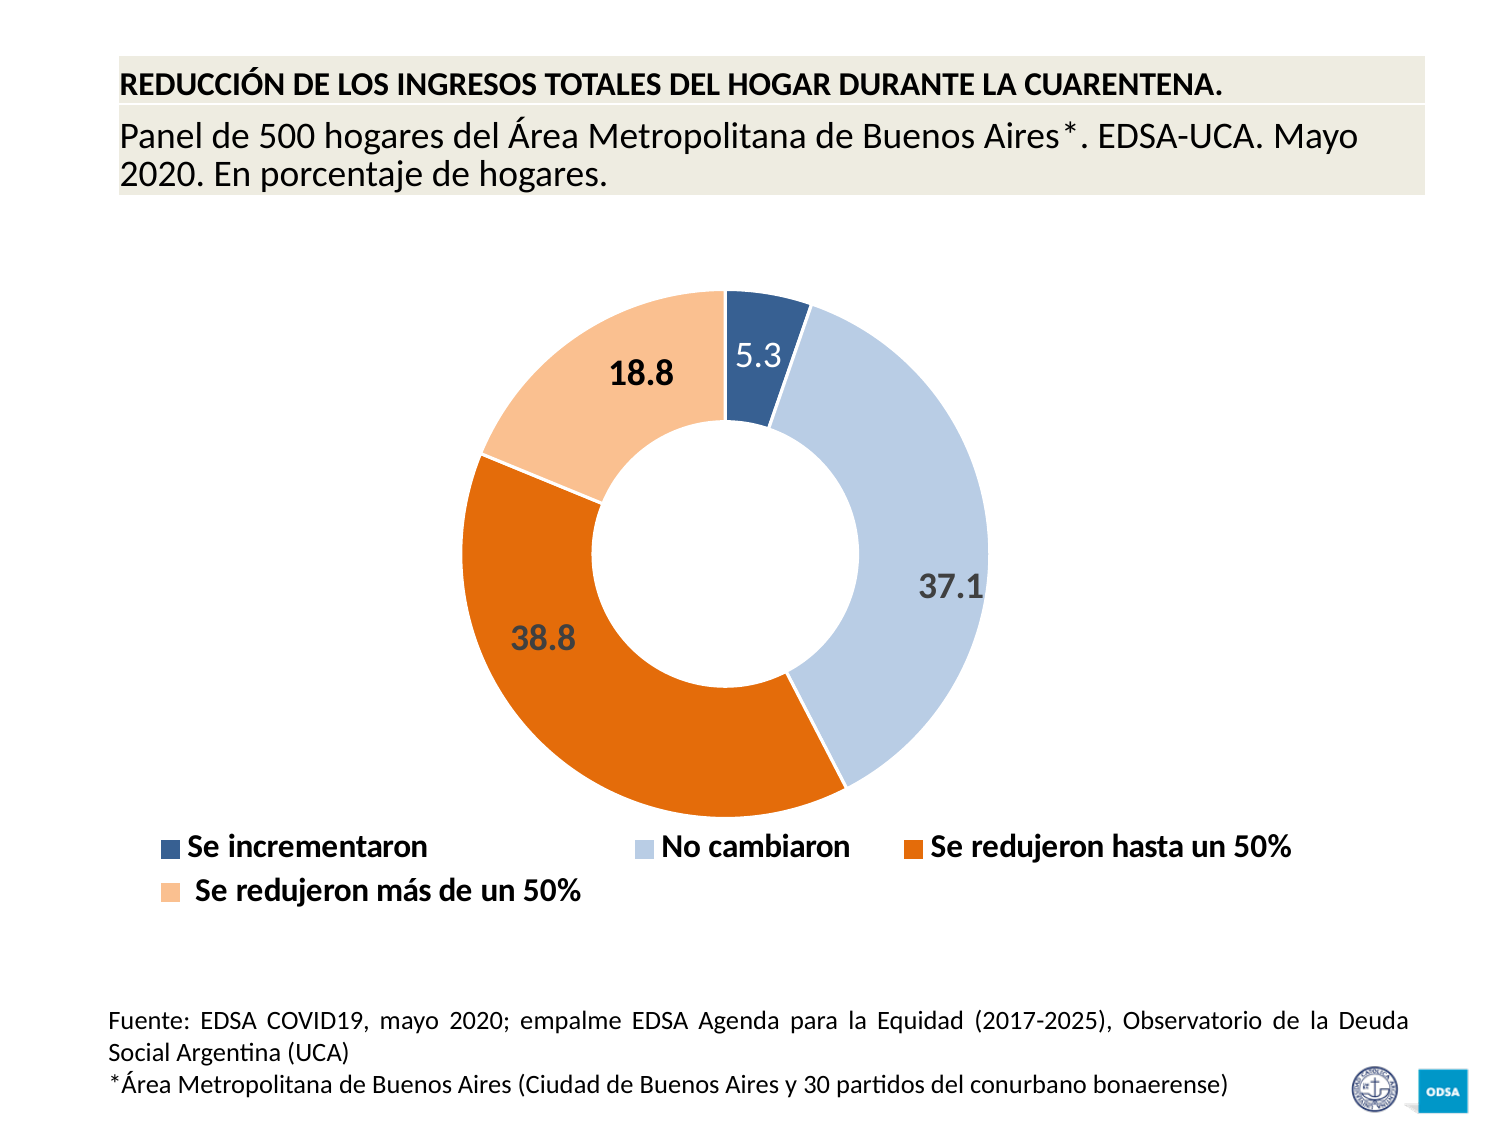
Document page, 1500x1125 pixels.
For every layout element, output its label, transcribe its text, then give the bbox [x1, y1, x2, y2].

table_header REDUCCIÓN DE LOS INGRESOS TOTALES DEL HOGAR DURANTE LA CUARENTENA. [119, 56, 1425, 103]
text_box Fuente: EDSA COVID19, mayo 2020; empalme EDSA Agenda para la Equidad (2017-2025), Observatorio de la Deuda Social Argentina (UCA) *Área Metropolitana de Buenos Aires (Ciudad de Buenos Aires y 30 partidos del conurbano bonaerense) [93, 995, 1426, 1106]
chart [117, 195, 1339, 929]
table_cell Panel de 500 hogares del Área Metropolitana de Buenos Aires*. EDSA-UCA. Mayo 2020. En porcentaje de hogares. [119, 105, 1425, 195]
picture [1338, 1050, 1488, 1125]
